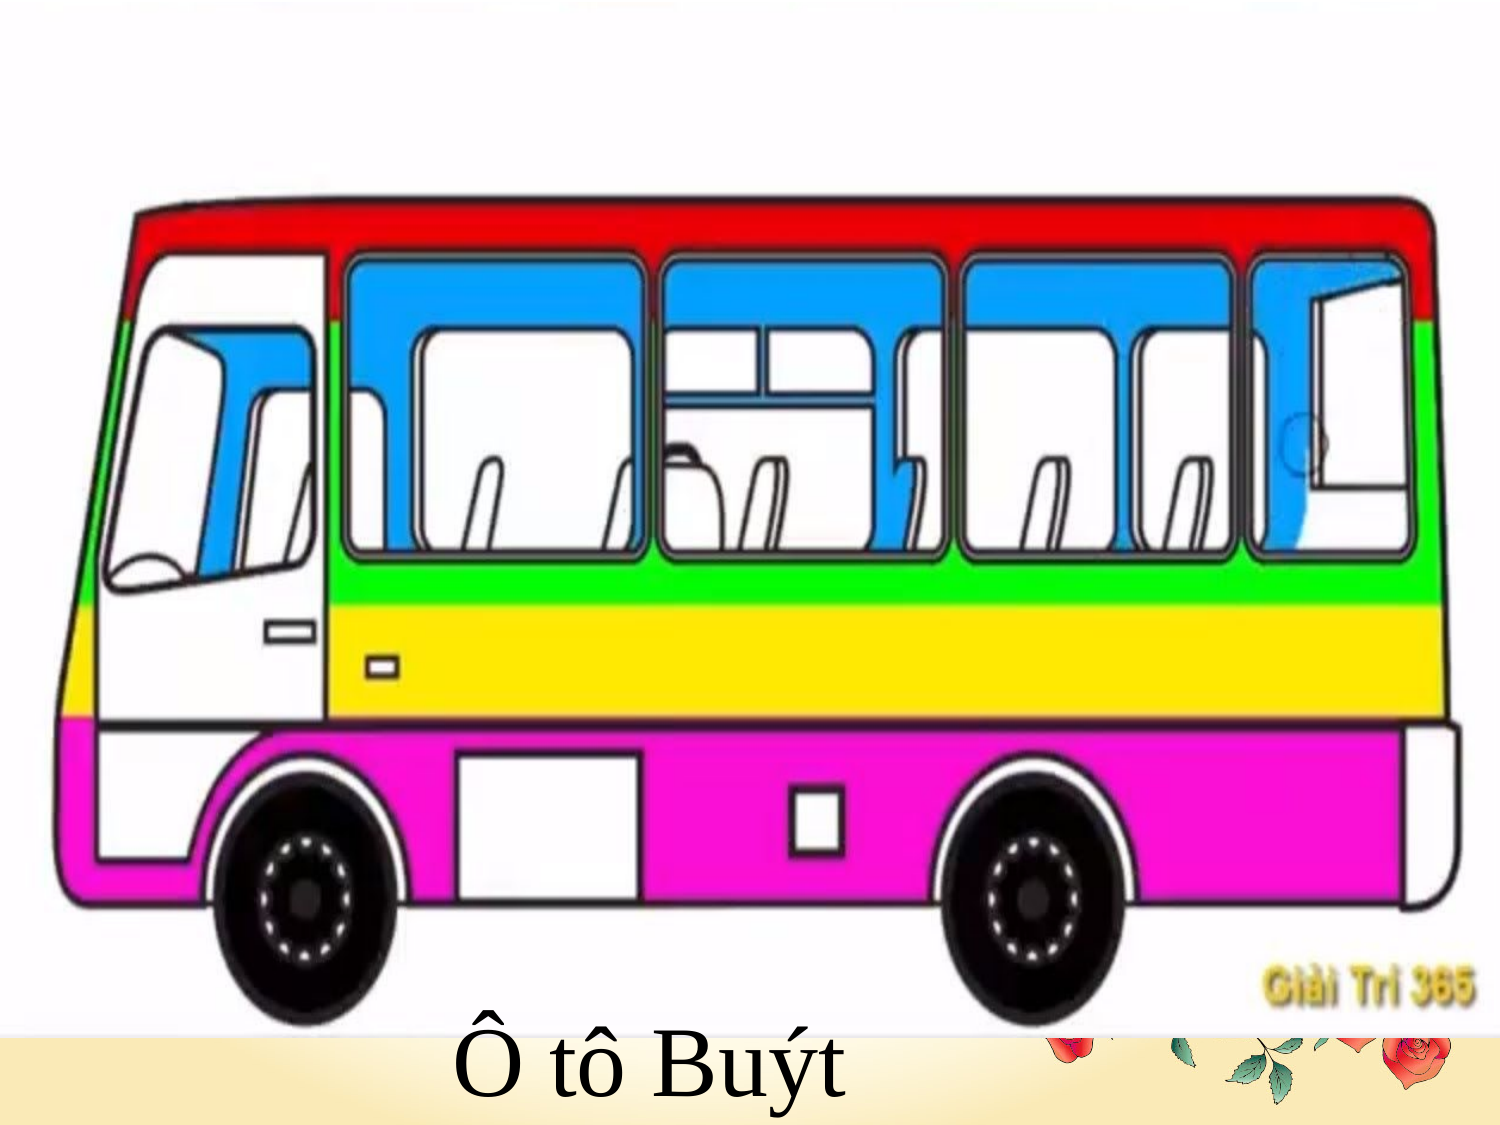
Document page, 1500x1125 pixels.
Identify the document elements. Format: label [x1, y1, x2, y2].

text_box [0, 0, 1500, 1038]
picture [0, 1038, 1500, 1125]
